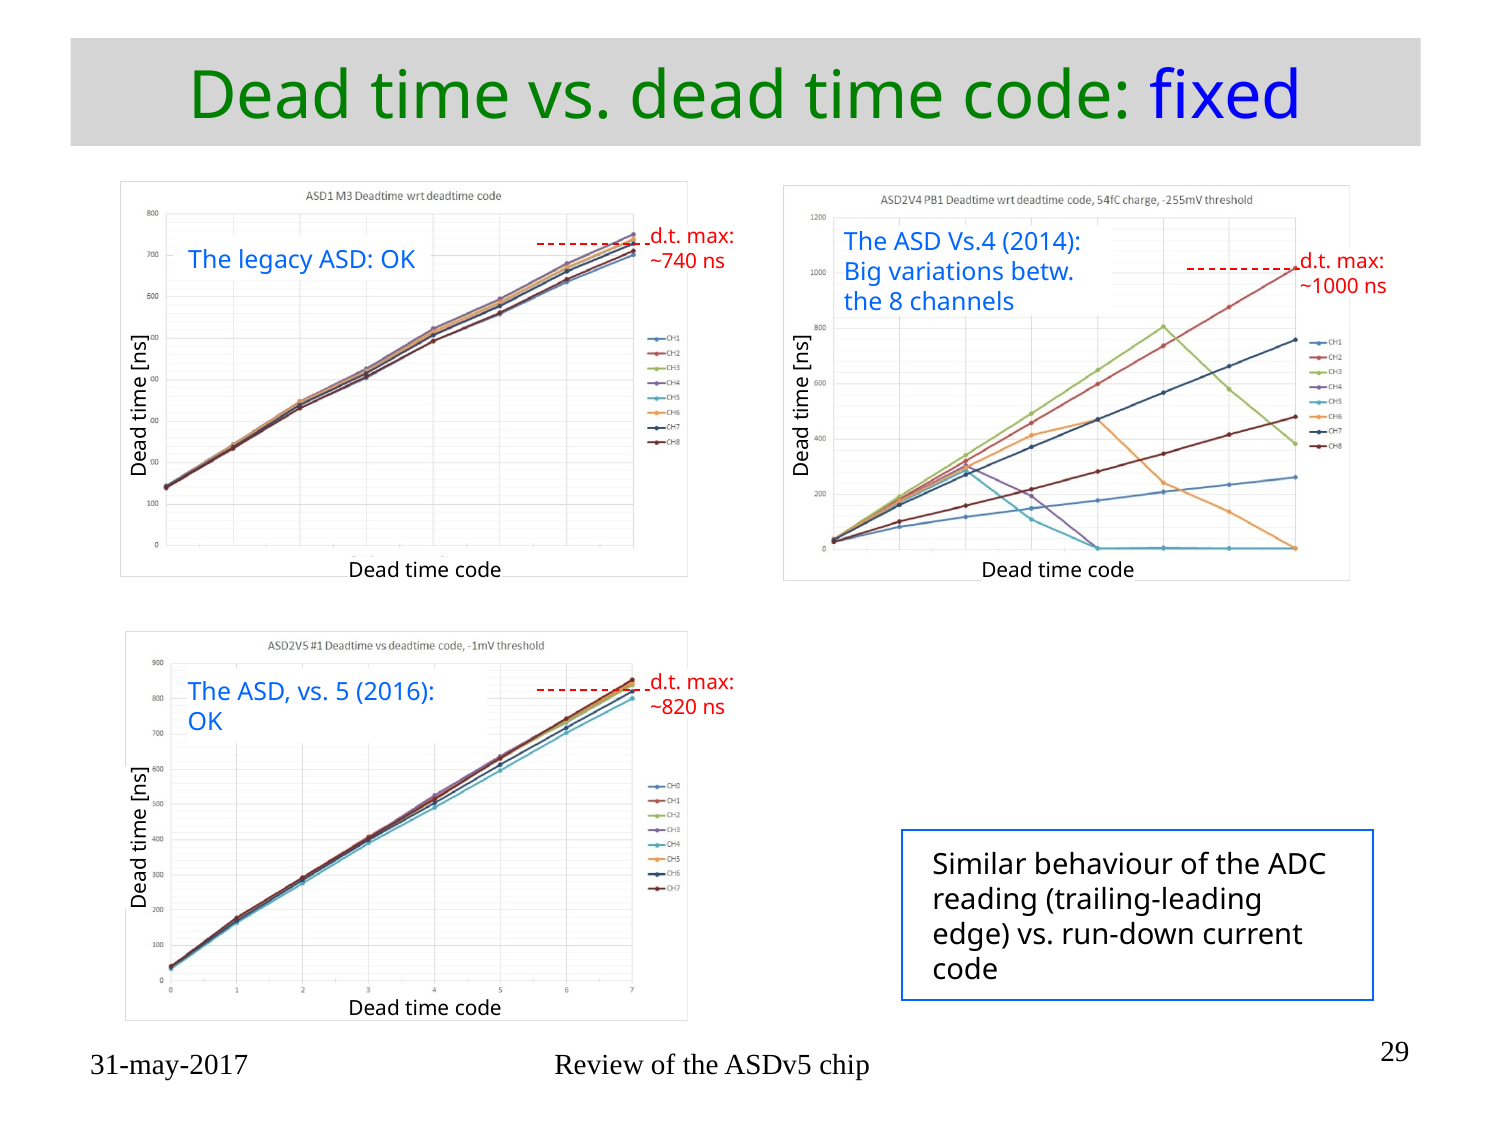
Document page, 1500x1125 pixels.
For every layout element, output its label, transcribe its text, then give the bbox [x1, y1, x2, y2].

picture [124, 631, 688, 1023]
picture [120, 181, 688, 578]
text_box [1187, 247, 1413, 299]
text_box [537, 222, 746, 274]
title Dead time vs. dead time code: fixed [70, 37, 1421, 147]
slide_number 29 [1275, 1024, 1425, 1103]
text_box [537, 668, 746, 719]
picture [782, 185, 1351, 582]
footer Review of the ASDv5 chip [375, 1037, 1050, 1088]
text_box Similar behaviour of the ADC reading (trailing-leading edge) vs. run-down current code [902, 830, 1373, 1000]
slide_number 31-may-2017 [75, 1037, 313, 1076]
